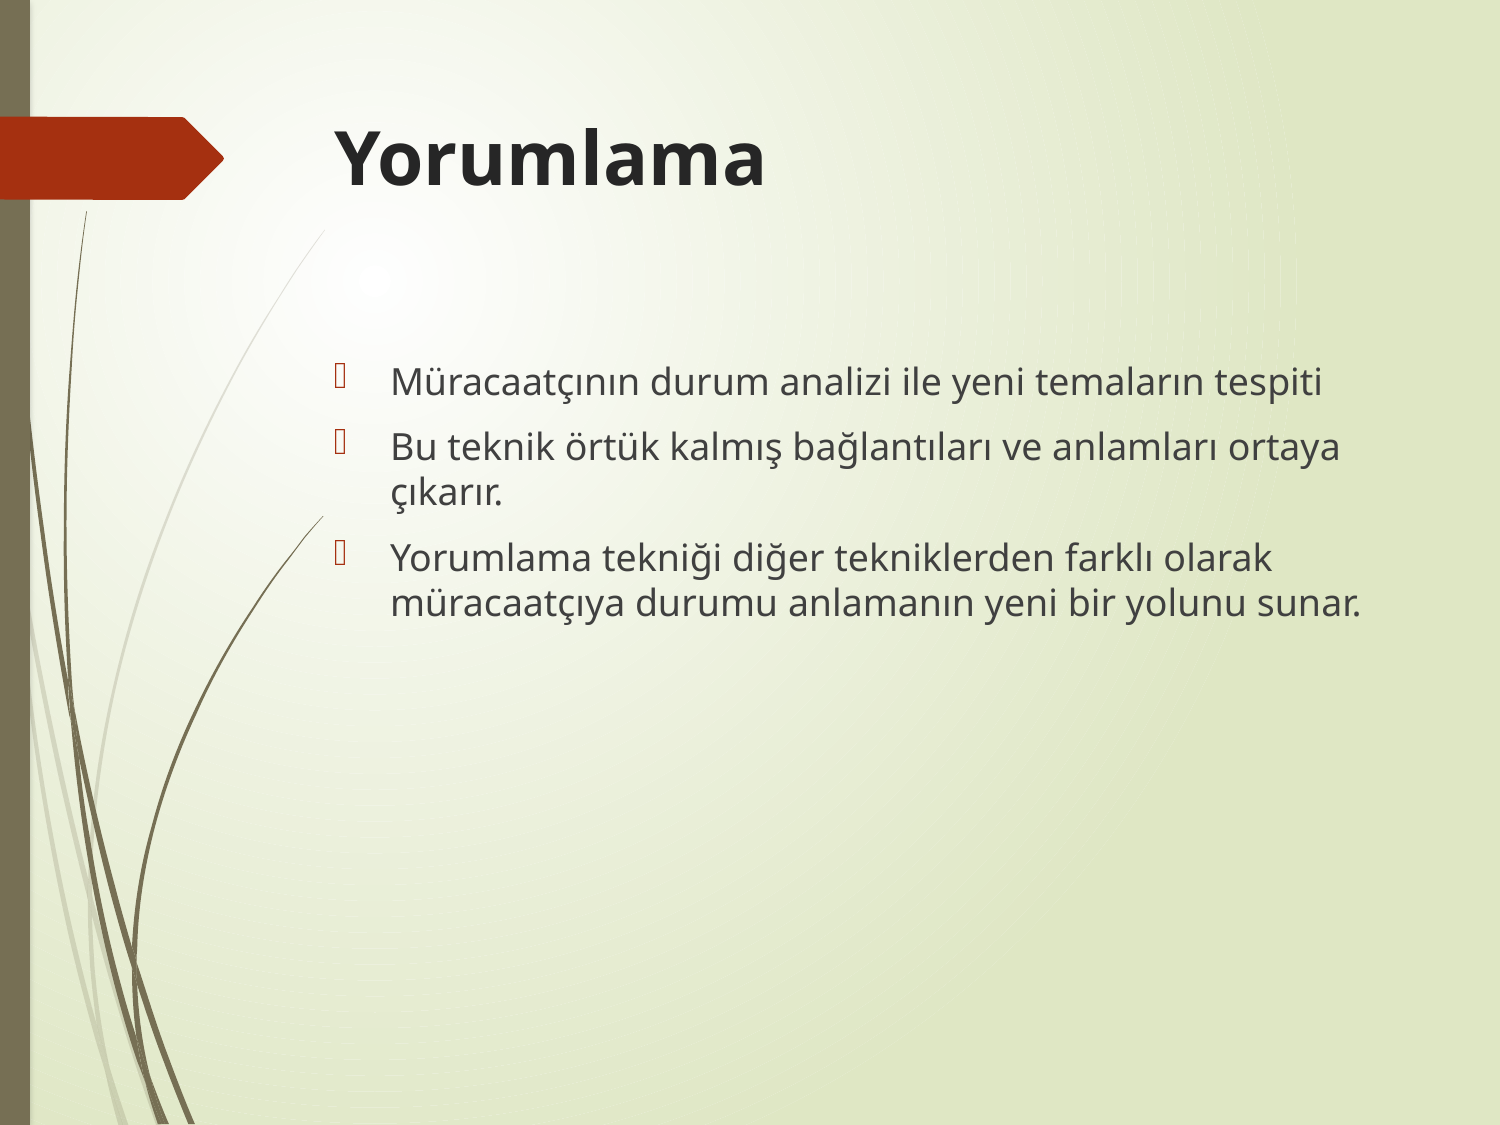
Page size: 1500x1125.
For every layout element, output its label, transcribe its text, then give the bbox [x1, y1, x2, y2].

title Yorumlama [319, 102, 1400, 313]
list Müracaatçının durum analizi ile yeni temaların tespiti Bu teknik örtük kalmış bağlantıları ve anlamları ortaya çıkarır. Yorumlama tekniği diğer tekniklerden farklı olarak müracaatçıya durumu anlamanın yeni bir yolunu sunar. [318, 350, 1400, 970]
